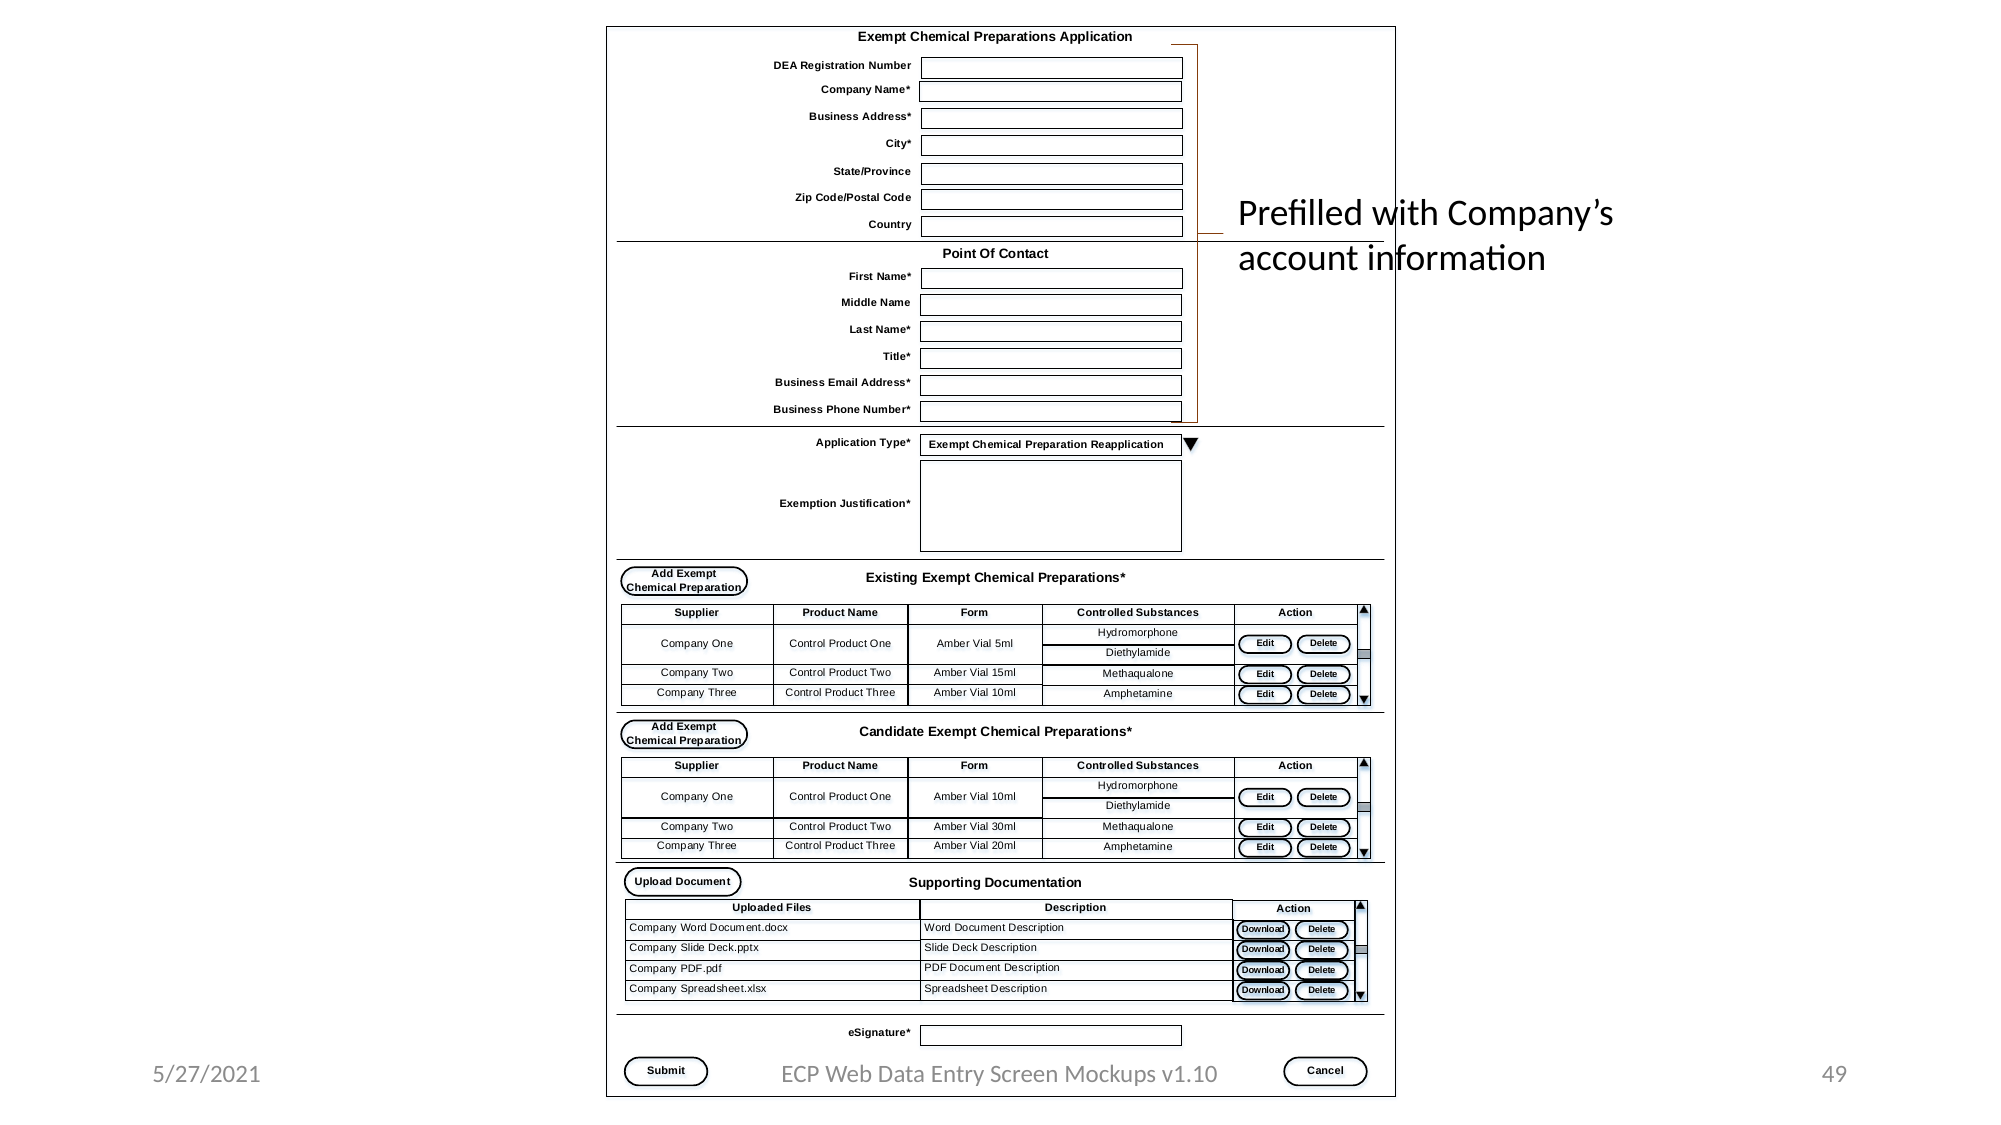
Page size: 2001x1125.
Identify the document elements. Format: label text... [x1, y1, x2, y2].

picture [601, 23, 1400, 1103]
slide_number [137, 1042, 588, 1103]
text_box Prefilled with Company’s account information [1400, 180, 1654, 286]
slide_number 49 [1412, 1042, 1863, 1103]
